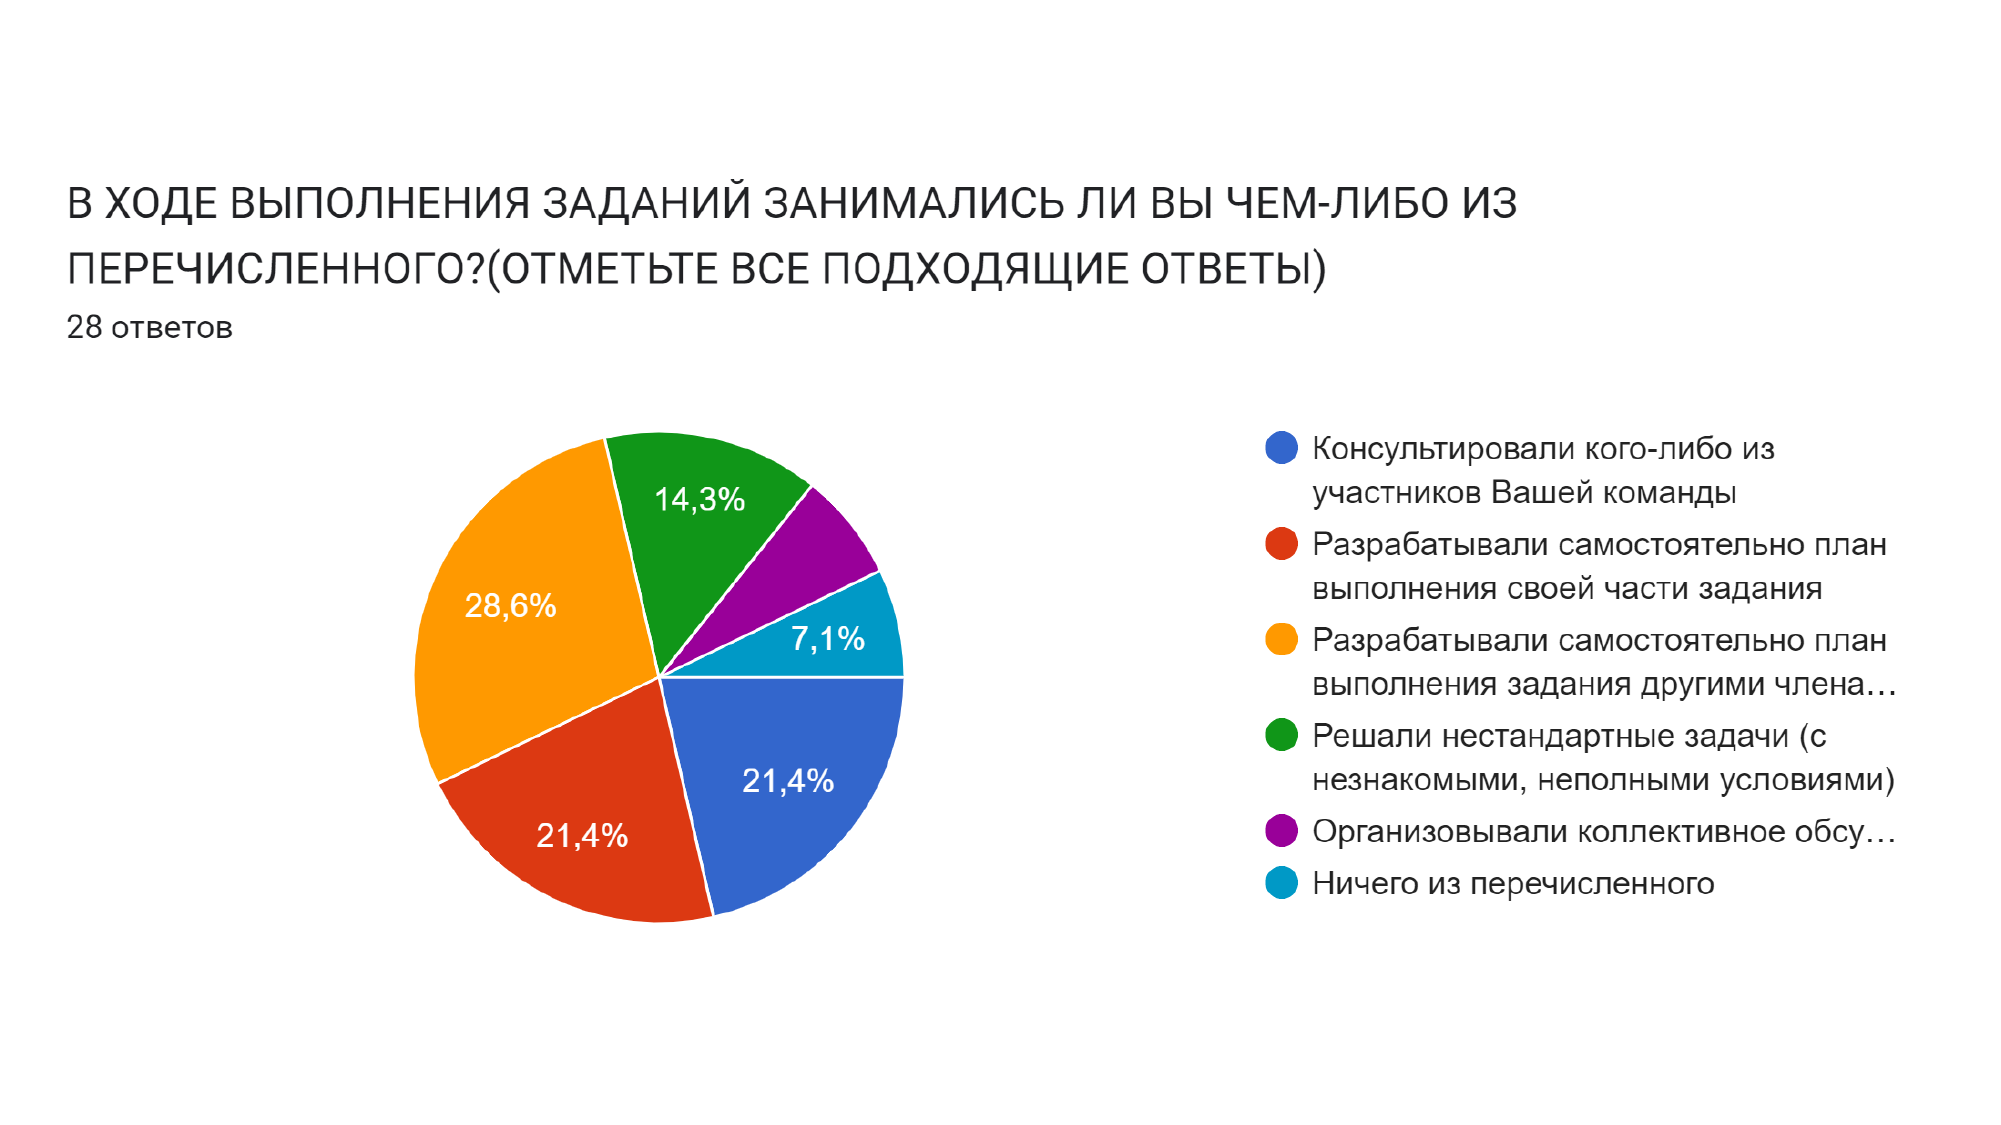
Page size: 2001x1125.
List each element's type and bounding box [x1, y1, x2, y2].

picture [0, 108, 2000, 1016]
